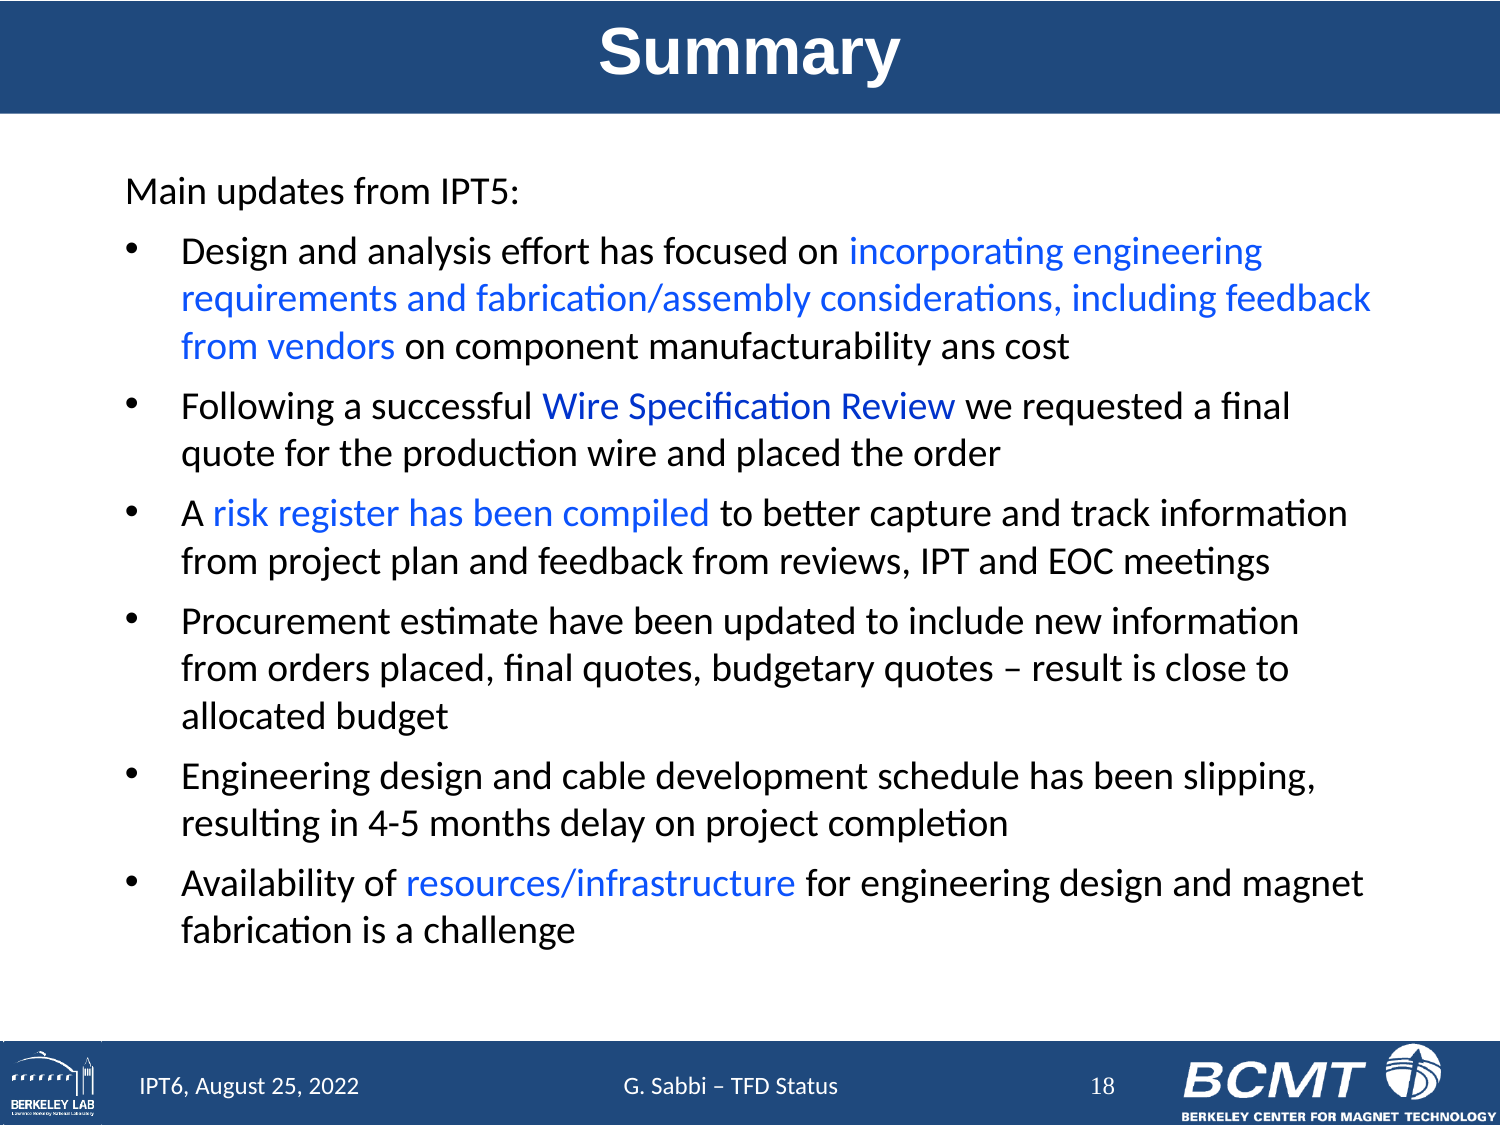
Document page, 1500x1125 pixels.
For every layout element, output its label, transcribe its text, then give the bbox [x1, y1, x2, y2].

text_box Main updates from IPT5: Design and analysis effort has focused on incorporating engineering requirements and fabrication/assembly considerations, including feedback from vendors on component manufacturability ans cost Following a successful Wire Specification Review we requested a final quote for the production wire and placed the order A risk register has been compiled to better capture and track information from project plan and feedback from reviews, IPT and EOC meetings Procurement estimate have been updated to include new information from orders placed, final quotes, budgetary quotes – result is close to allocated budget Engineering design and cable development schedule has been slipping, resulting in 4-5 months delay on project completion Availability of resources/infrastructure for engineering design and magnet fabrication is a challenge [110, 157, 1390, 960]
picture [1180, 1041, 1500, 1123]
title Summary [37, 12, 1463, 103]
picture [3, 1041, 102, 1125]
